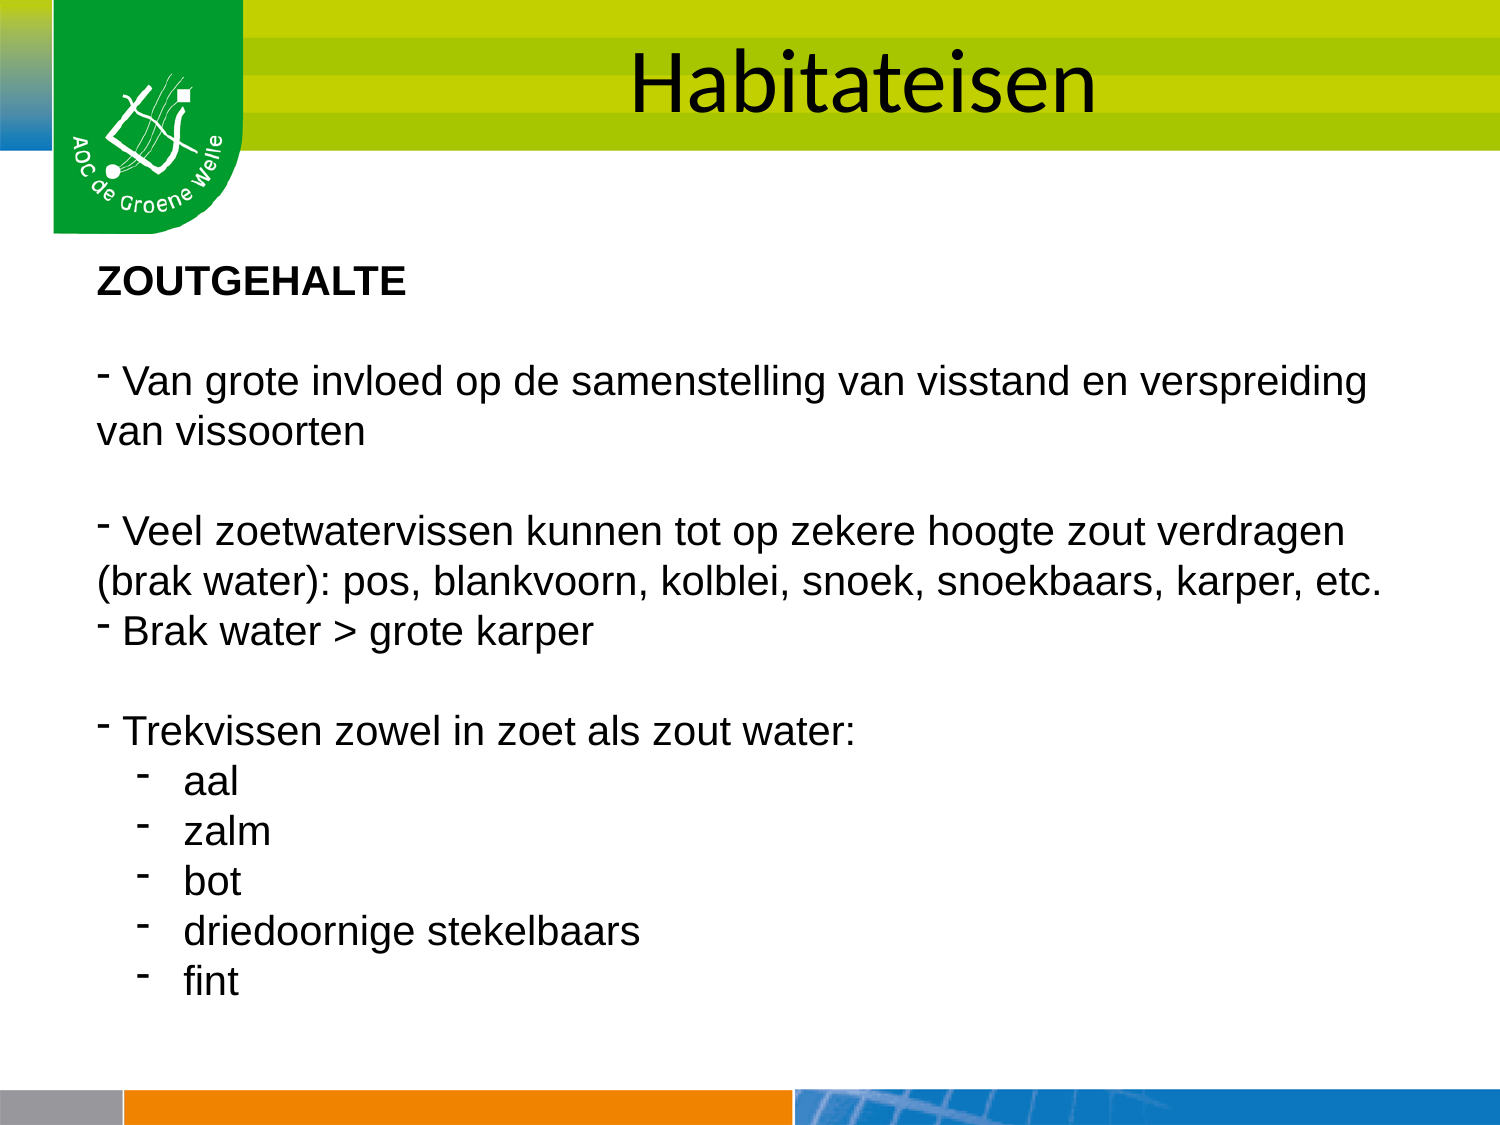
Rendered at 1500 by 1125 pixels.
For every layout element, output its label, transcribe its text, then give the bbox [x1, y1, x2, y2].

text_box Habitateisen [0, 0, 1500, 153]
text_box ZOUTGEHALTE Van grote invloed op de samenstelling van visstand en verspreiding van vissoorten Veel zoetwatervissen kunnen tot op zekere hoogte zout verdragen (brak water): pos, blankvoorn, kolblei, snoek, snoekbaars, karper, etc. Brak water > grote karper Trekvissen zowel in zoet als zout water: aal zalm bot driedoornige stekelbaars fint [81, 246, 1407, 1012]
picture [0, 153, 1500, 1125]
